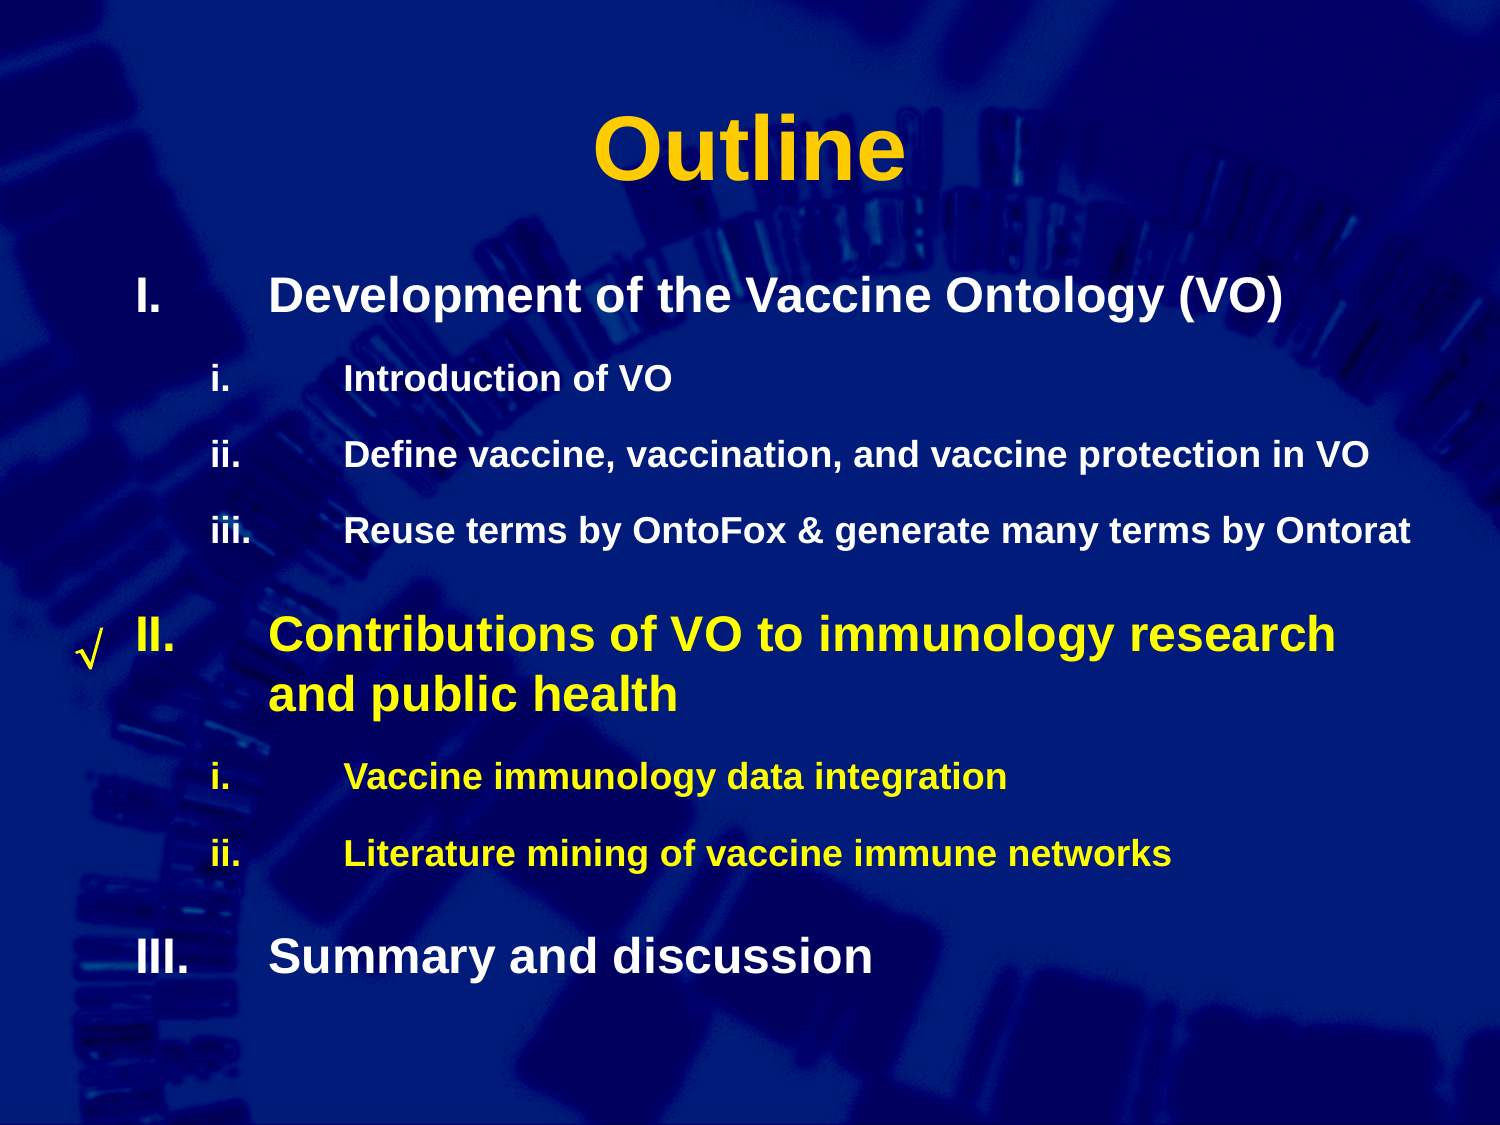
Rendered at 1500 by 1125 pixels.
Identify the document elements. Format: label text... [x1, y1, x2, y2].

title Outline [112, 49, 1388, 238]
text_box Development of the Vaccine Ontology (VO) Introduction of VO Define vaccine, vaccination, and vaccine protection in VO Reuse terms by OntoFox & generate many terms by Ontorat Contributions of VO to immunology research and public health Vaccine immunology data integration Literature mining of vaccine immune networks Summary and discussion [134, 262, 1438, 1063]
text_box  [59, 611, 123, 686]
picture [0, 0, 1500, 1125]
